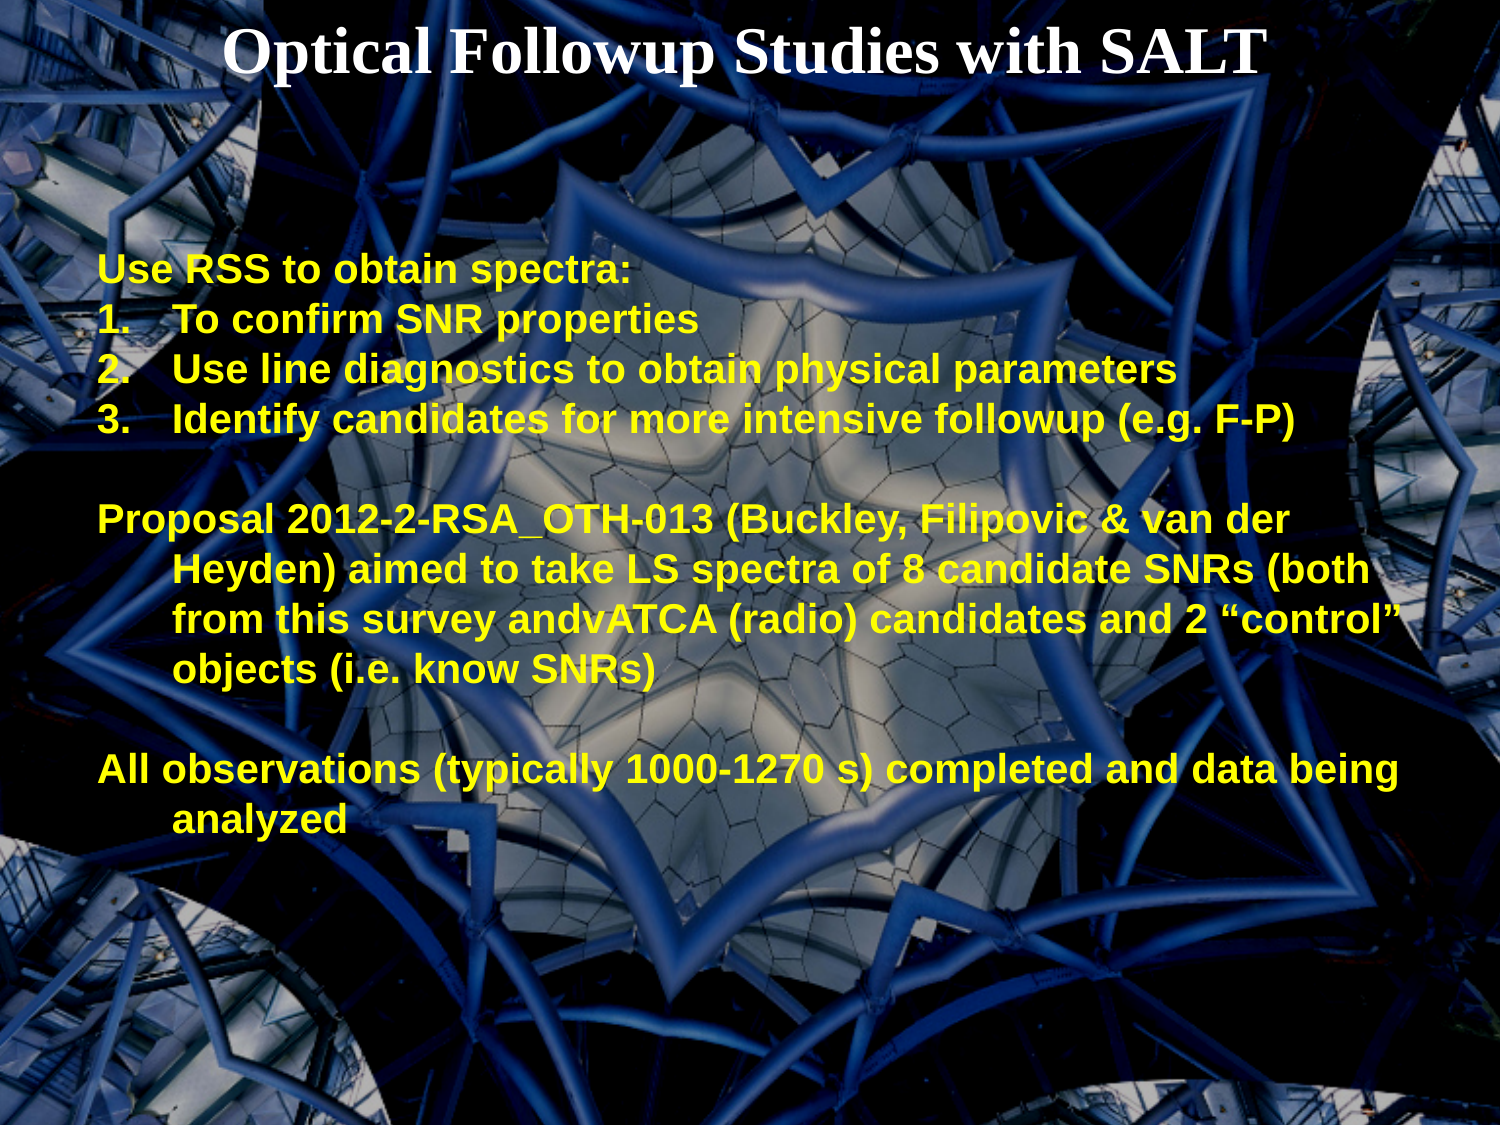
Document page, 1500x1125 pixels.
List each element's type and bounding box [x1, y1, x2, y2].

list [0, 0, 1500, 1125]
